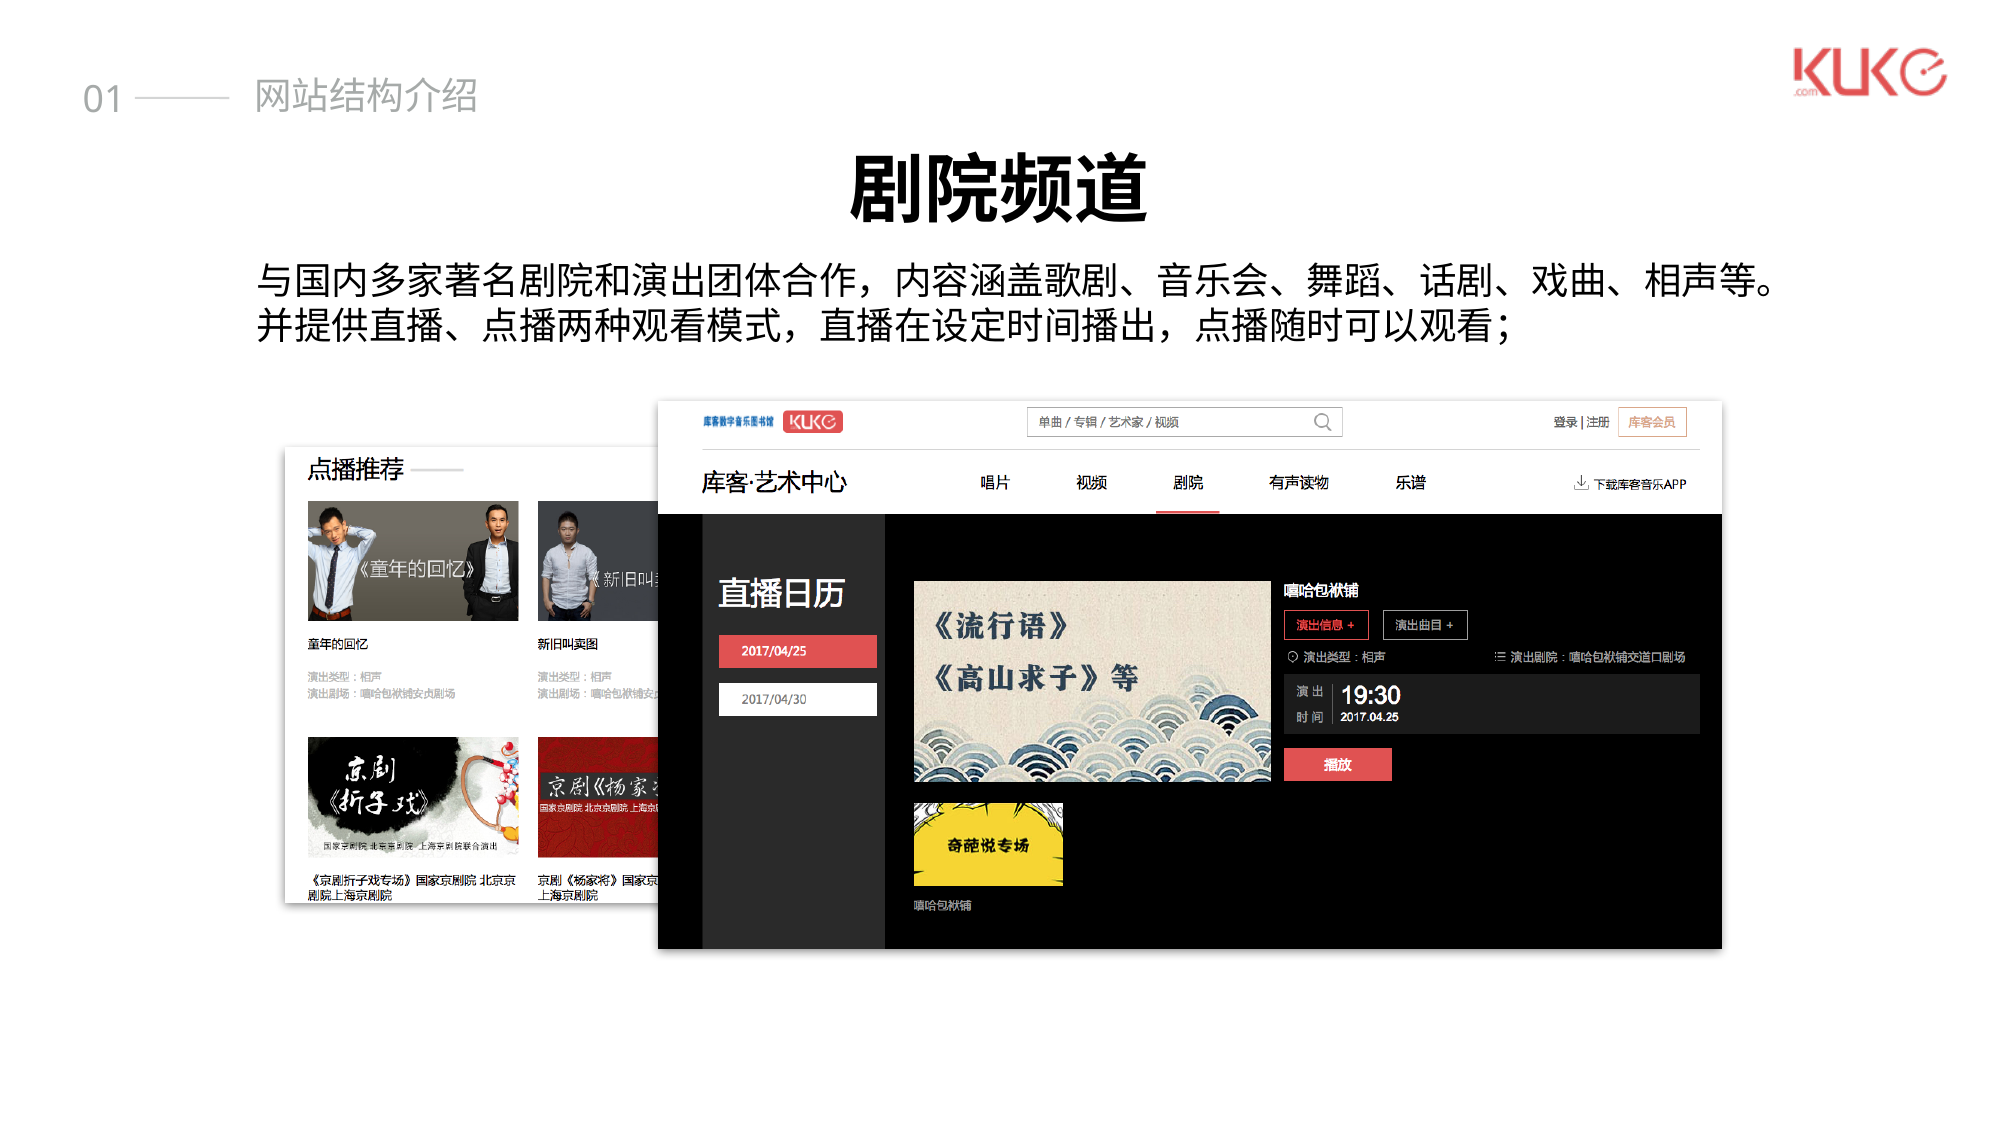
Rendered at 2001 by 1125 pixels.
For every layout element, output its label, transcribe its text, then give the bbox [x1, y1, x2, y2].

picture [284, 400, 1722, 950]
text_box 网站结构介绍 [250, 67, 612, 305]
text_box 01 [78, 71, 130, 125]
text_box 剧院频道 [845, 137, 1155, 236]
text_box 与国内多家著名剧院和演出团体合作，内容涵盖歌剧、音乐会、舞蹈、话剧、戏曲、相声等。 并提供直播、点播两种观看模式，直播在设定时间播出，点播随时可以观看； [252, 252, 1799, 352]
picture [1786, 41, 1948, 105]
